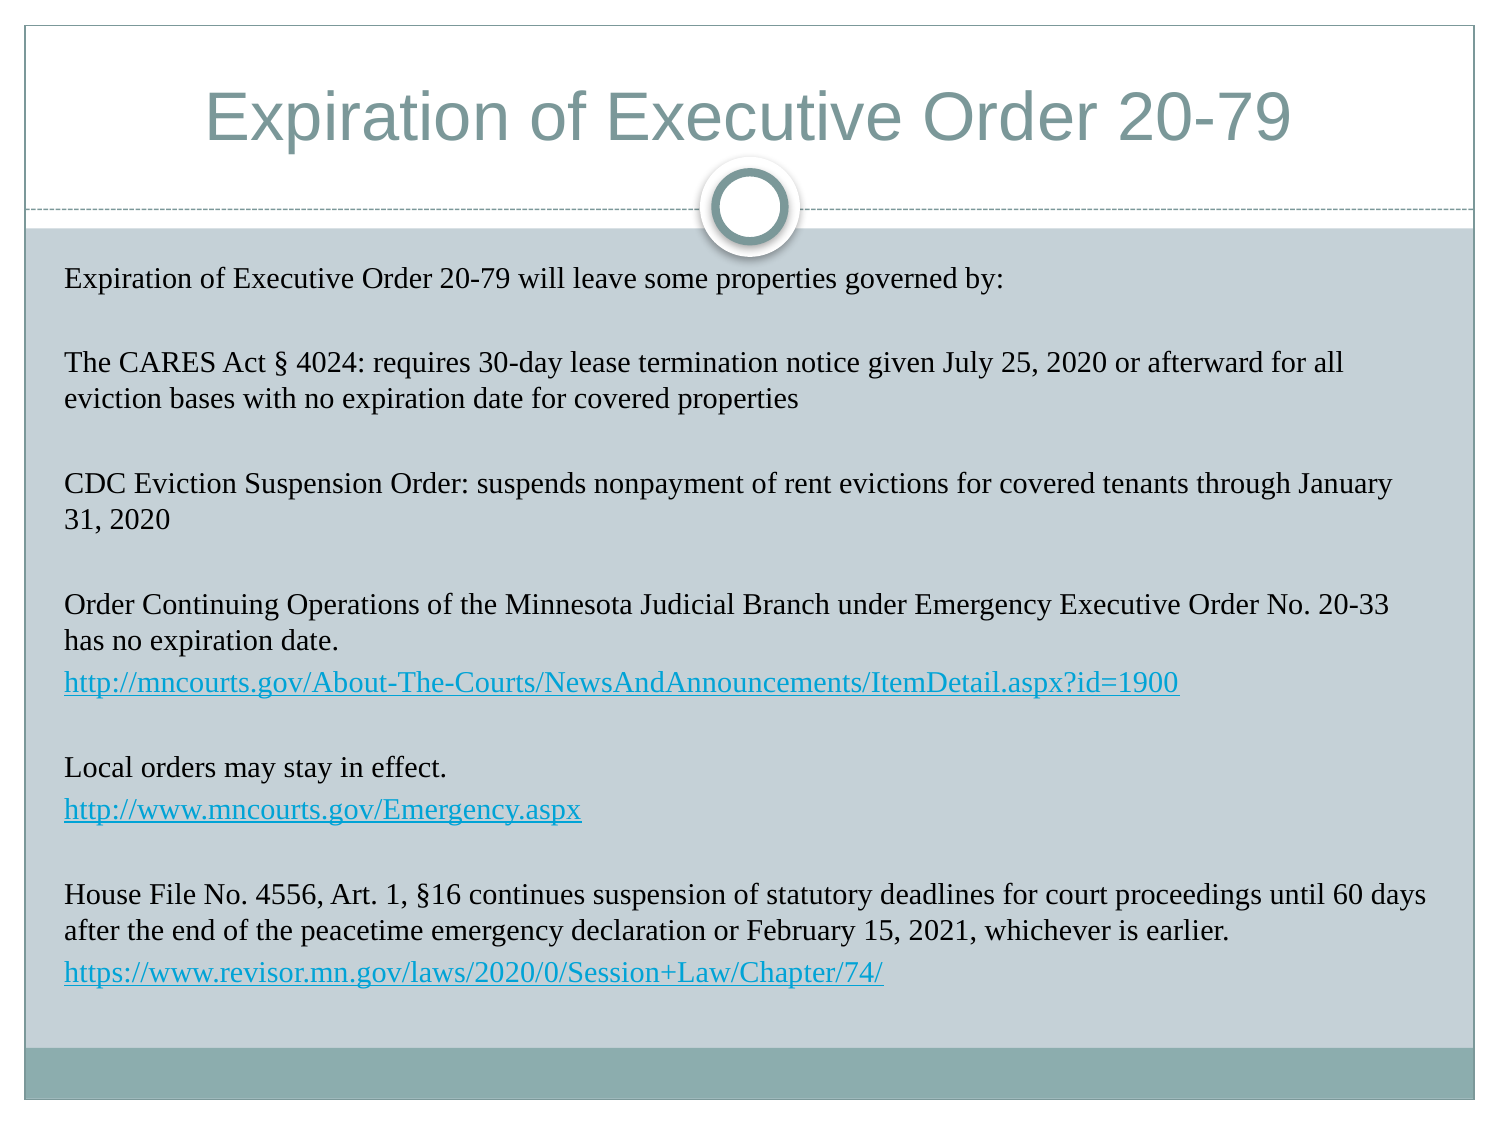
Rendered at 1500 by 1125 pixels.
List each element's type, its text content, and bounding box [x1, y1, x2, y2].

list Expiration of Executive Order 20-79 will leave some properties governed by: The CARES Act § 4024: requires 30-day lease termination notice given July 25, 2020 or afterward for all eviction bases with no expiration date for covered properties CDC Eviction Suspension Order: suspends nonpayment of rent evictions for covered tenants through January 31, 2020 Order Continuing Operations of the Minnesota Judicial Branch under Emergency Executive Order No. 20-33 has no expiration date. http://mncourts.gov/About-The-Courts/NewsAndAnnouncements/ItemDetail.aspx?id=1900 Local orders may stay in effect. http://www.mncourts.gov/Emergency.aspx House File No. 4556, Art. 1, §16 continues suspension of statutory deadlines for court proceedings until 60 days after the end of the peacetime emergency declaration or February 15, 2021, whichever is earlier. https://www.revisor.mn.gov/laws/2020/0/Session+Law/Chapter/74/ [49, 250, 1445, 1001]
title Expiration of Executive Order 20-79 [49, 37, 1450, 162]
